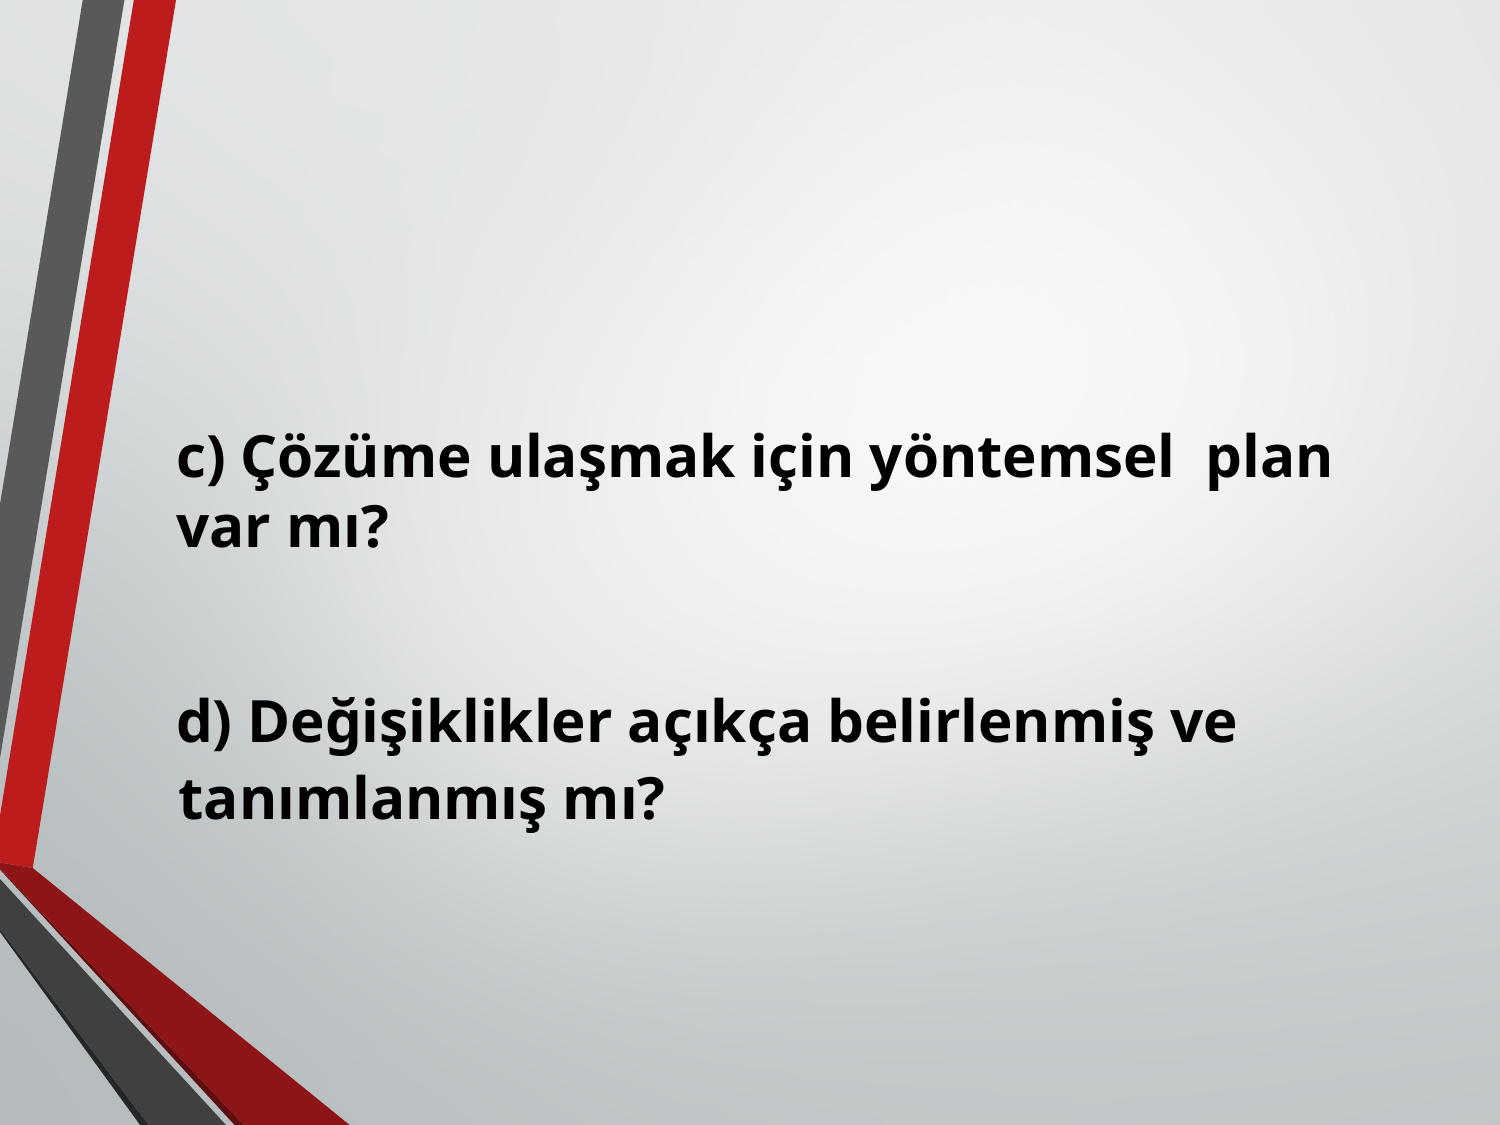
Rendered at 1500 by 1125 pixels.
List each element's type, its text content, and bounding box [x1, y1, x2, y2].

list c) Çözüme ulaşmak için yöntemsel plan var mı? d) Değişiklikler açıkça belirlenmiş ve tanımlanmış mı? [161, 78, 1425, 985]
